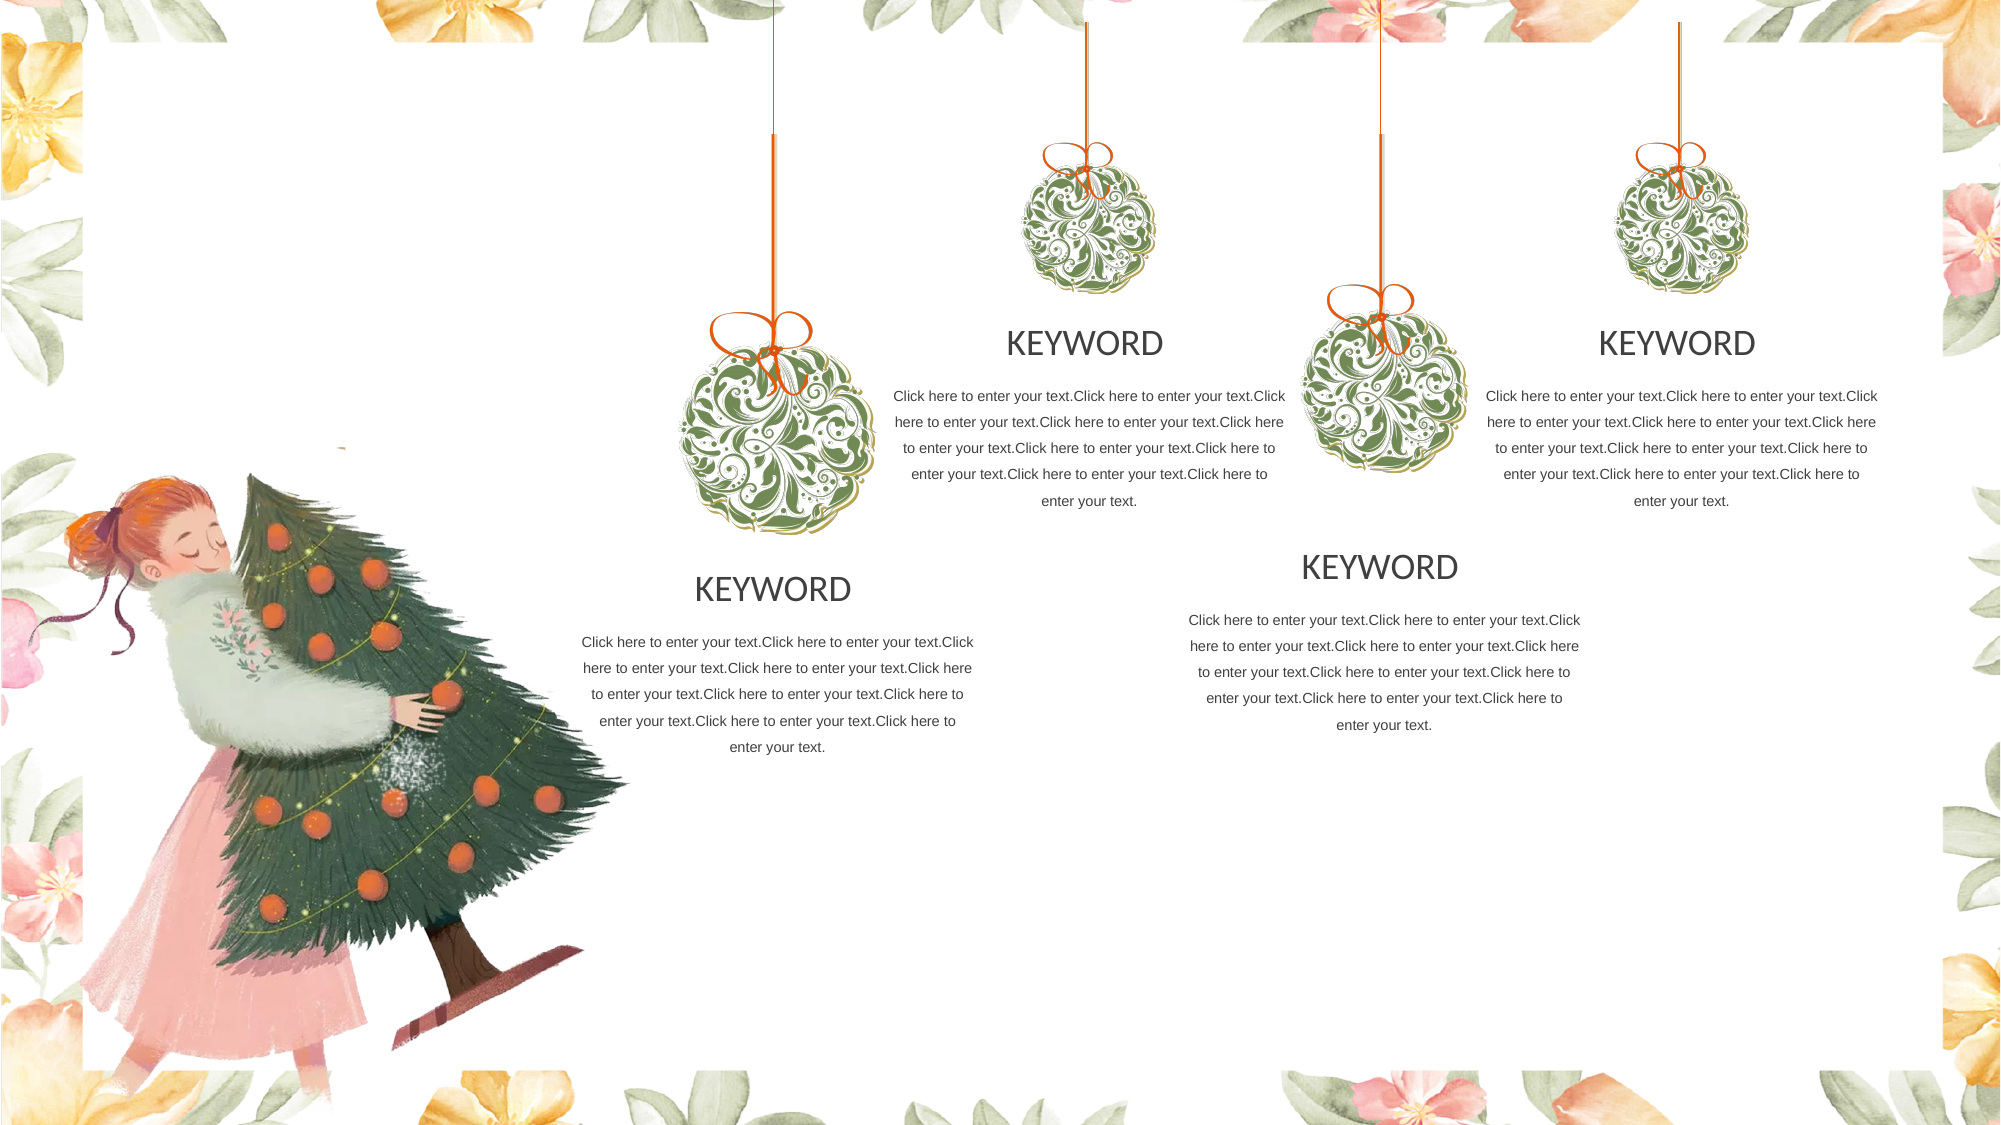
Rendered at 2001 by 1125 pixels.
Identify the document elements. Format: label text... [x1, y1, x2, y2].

text_box KEYWORD [646, 556, 909, 617]
text_box KEYWORD [1253, 534, 1516, 594]
text_box KEYWORD [1550, 310, 1813, 370]
picture [0, 0, 2001, 1125]
text_box Click here to enter your text.Click here to enter your text.Click here to enter your text.Click here to enter your text.Click here to enter your text.Click here to enter your text.Click here to enter your text.Click here to enter your text.Click here to enter your text. [1470, 370, 1893, 517]
text_box Click here to enter your text.Click here to enter your text.Click here to enter your text.Click here to enter your text.Click here to enter your text.Click here to enter your text.Click here to enter your text.Click here to enter your text.Click here to enter your text. [630, 616, 989, 763]
text_box Click here to enter your text.Click here to enter your text.Click here to enter your text.Click here to enter your text.Click here to enter your text.Click here to enter your text.Click here to enter your text.Click here to enter your text.Click here to enter your text. [878, 370, 1301, 517]
text_box Click here to enter your text.Click here to enter your text.Click here to enter your text.Click here to enter your text.Click here to enter your text.Click here to enter your text.Click here to enter your text.Click here to enter your text.Click here to enter your text. [1173, 594, 1596, 741]
text_box KEYWORD [958, 310, 1221, 370]
